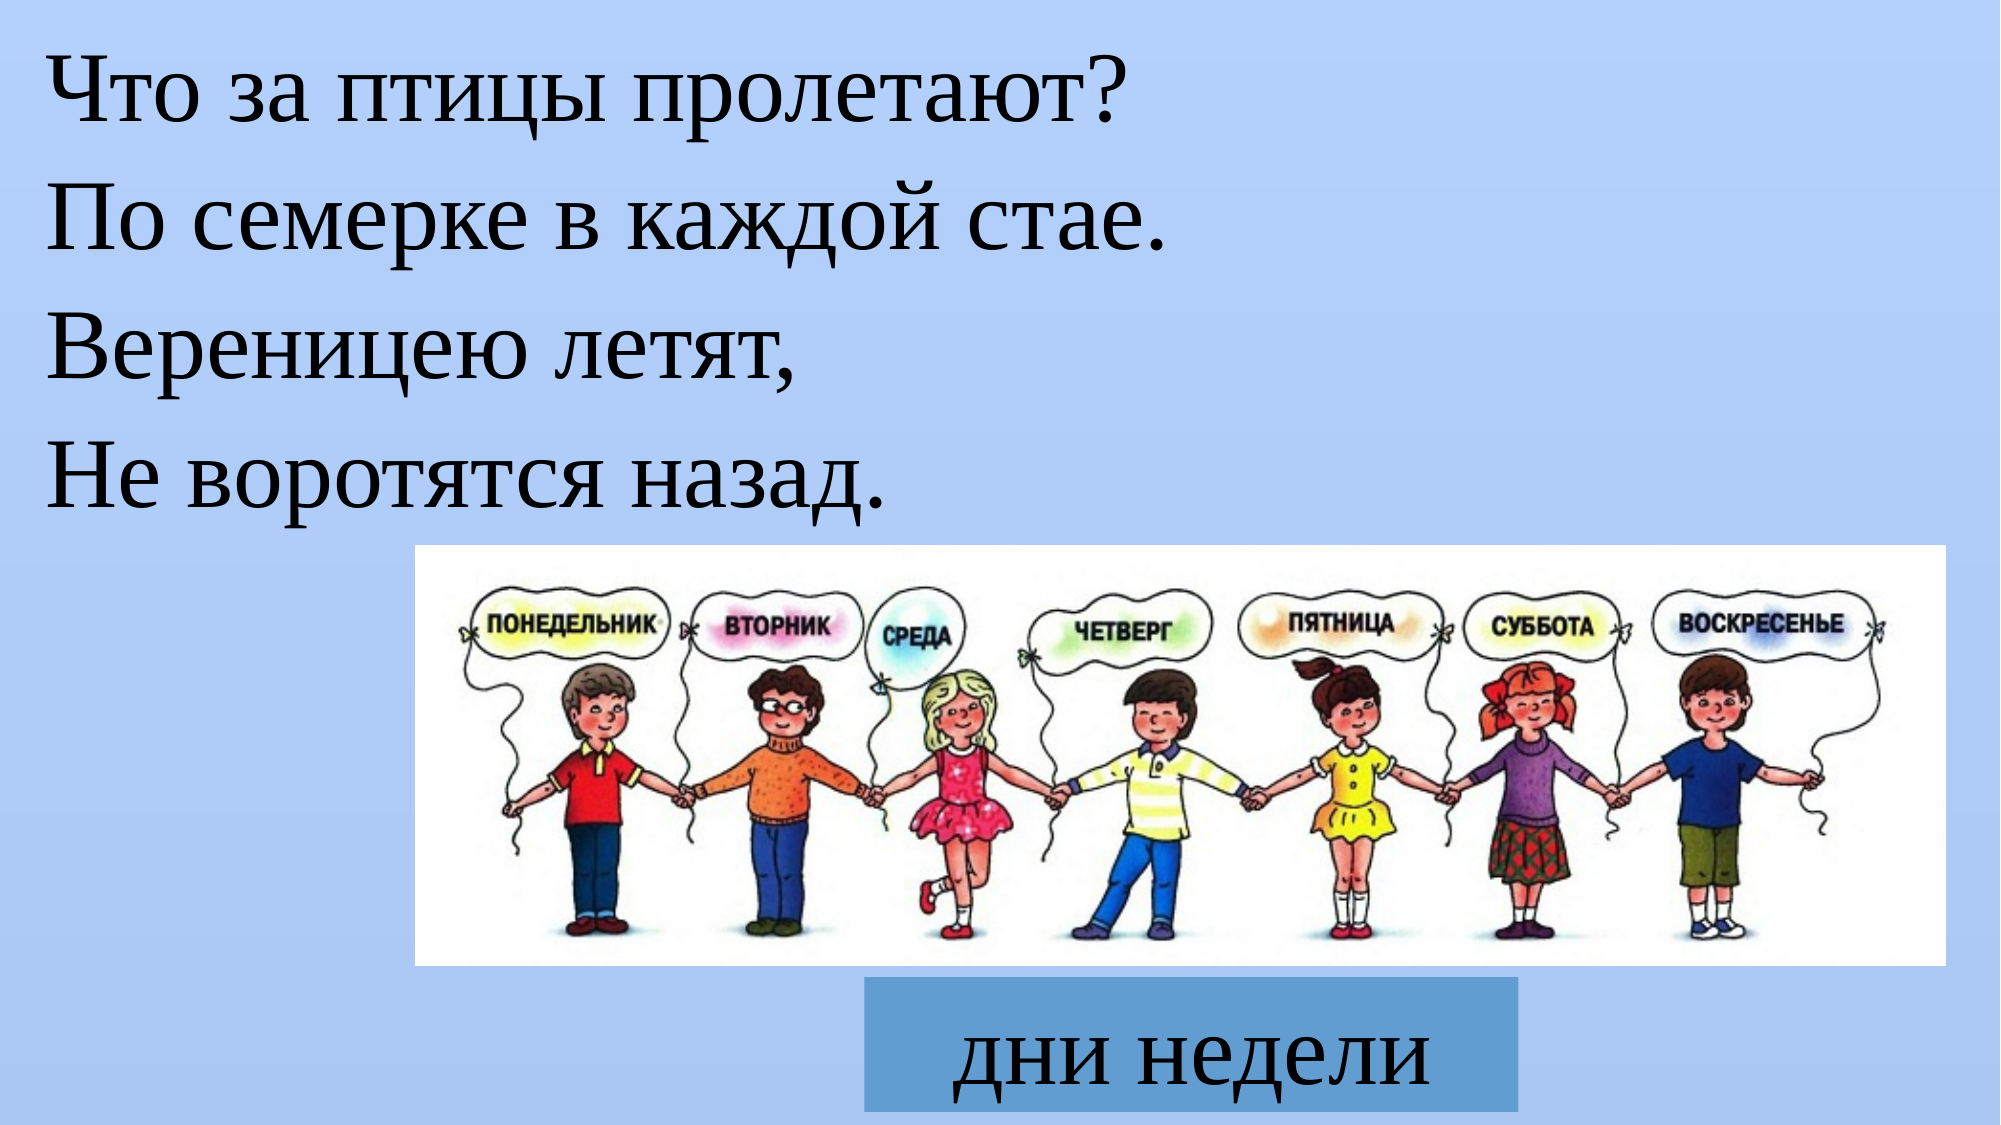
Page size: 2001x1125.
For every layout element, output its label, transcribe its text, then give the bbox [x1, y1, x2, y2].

list Что за птицы пролетают? По семерке в каждой стае. Вереницею летят, Не воротятся назад. [30, 27, 1907, 1125]
text_box дни недели [864, 977, 1519, 1112]
picture [415, 545, 1946, 967]
